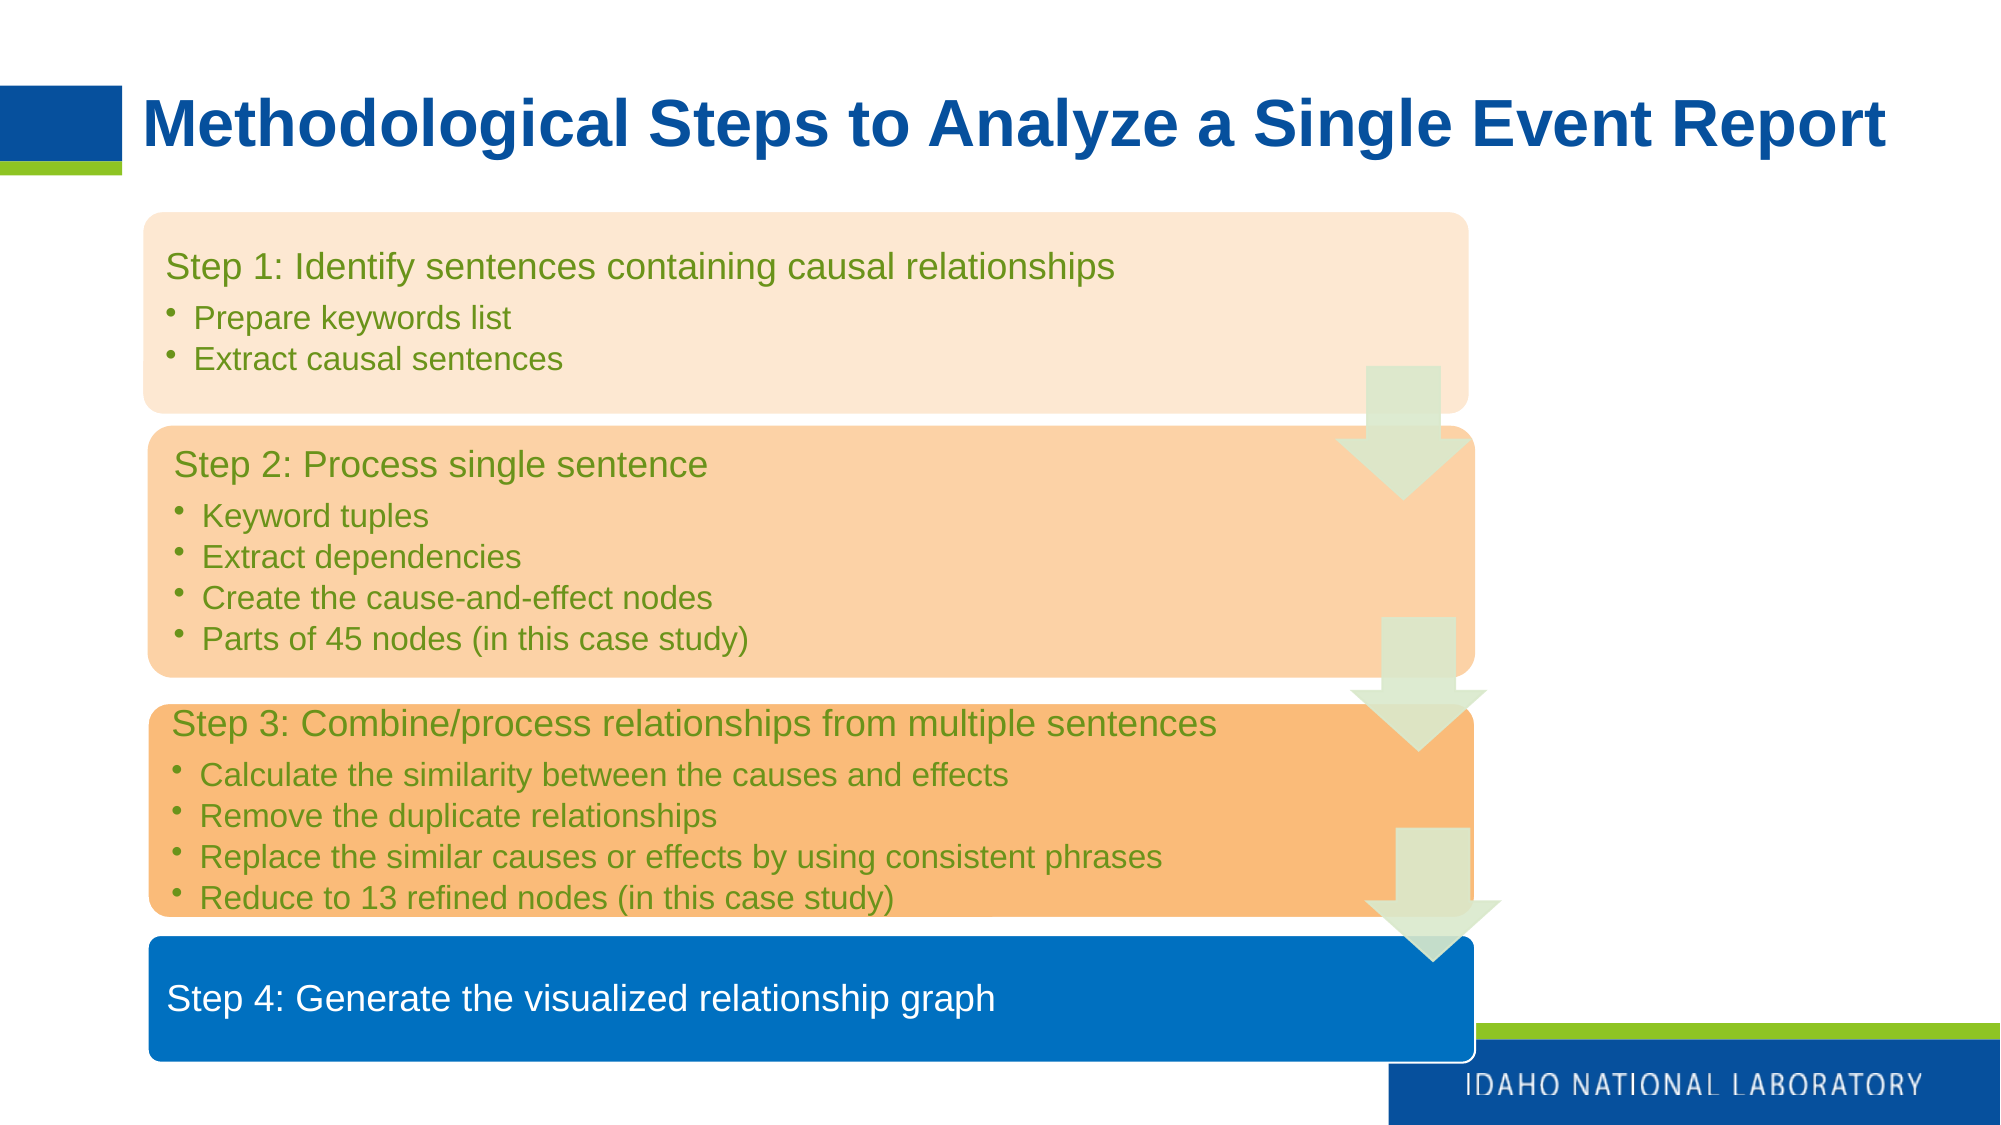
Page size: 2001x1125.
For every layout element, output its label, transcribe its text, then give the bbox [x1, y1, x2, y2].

title Methodological Steps to Analyze a Single Event Report [142, 88, 1963, 171]
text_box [142, 211, 1802, 1125]
